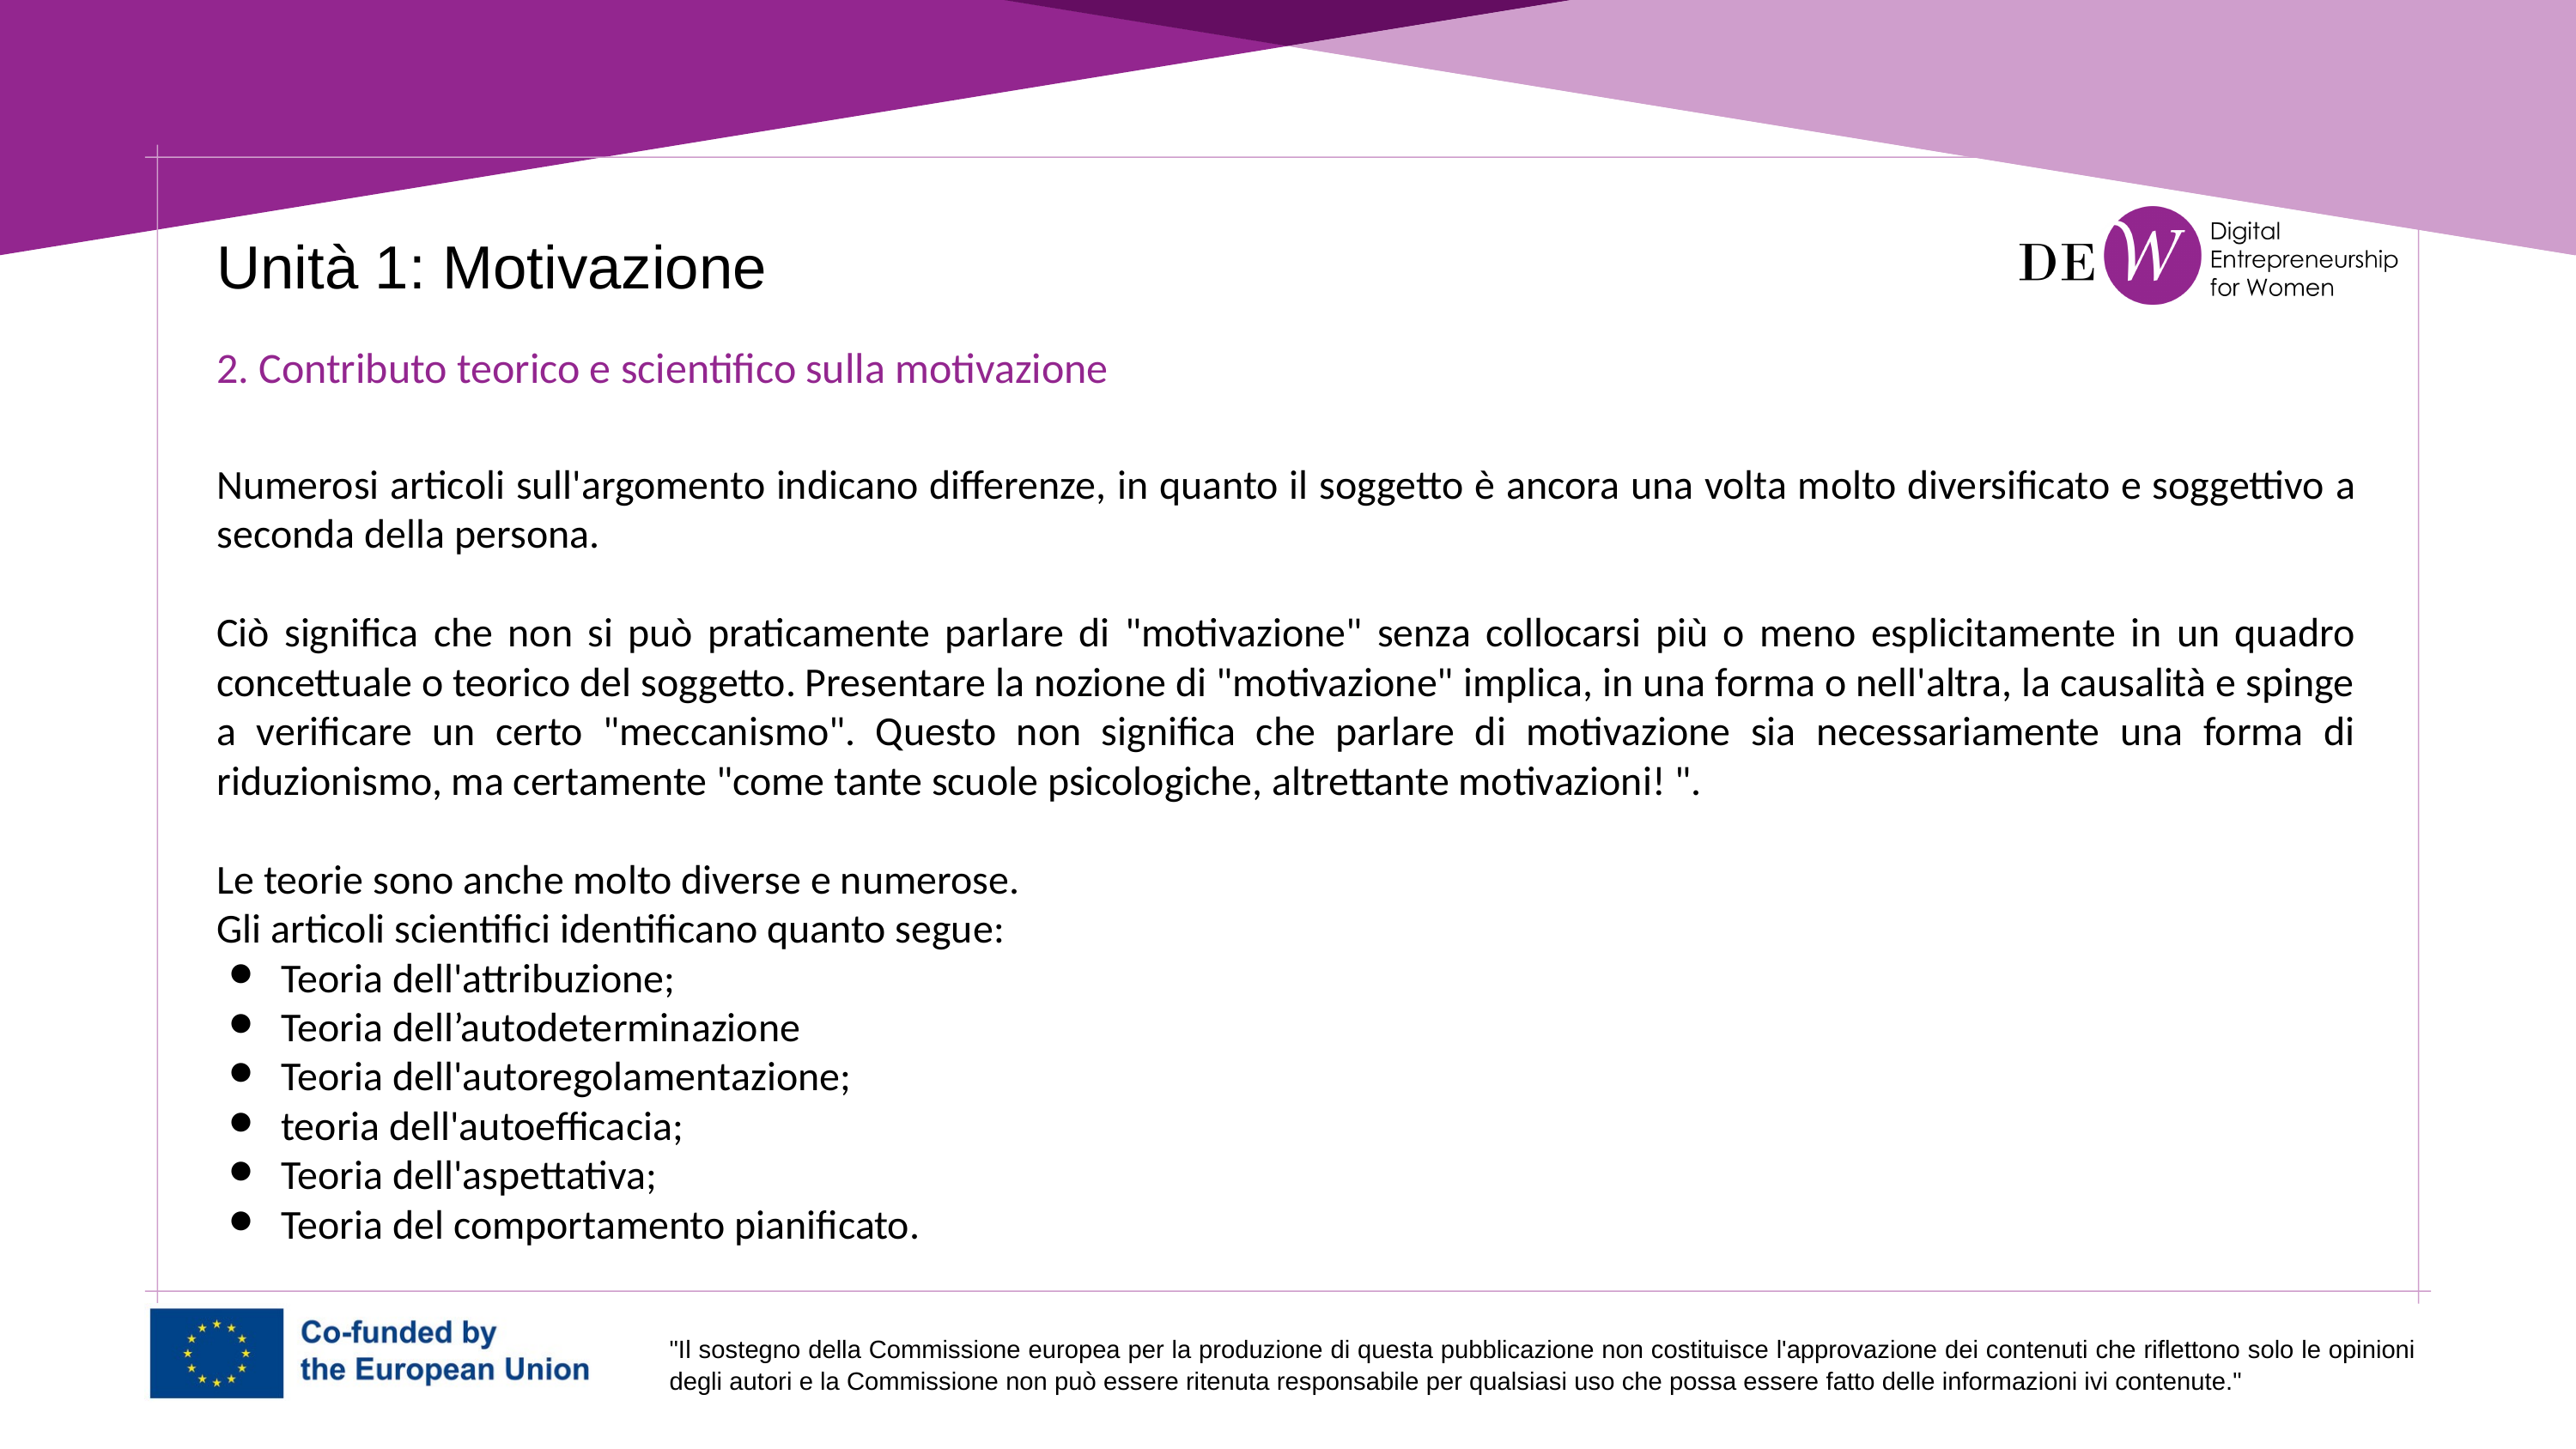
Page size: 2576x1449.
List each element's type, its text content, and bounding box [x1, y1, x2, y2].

text_box Numerosi articoli sull'argomento indicano differenze, in quanto il soggetto è ancora una volta molto diversificato e soggettivo a seconda della persona. Ciò significa che non si può praticamente parlare di "motivazione" senza collocarsi più o meno esplicitamente in un quadro concettuale o teorico del soggetto. Presentare la nozione di "motivazione" implica, in una forma o nell'altra, la causalità e spinge a verificare un certo "meccanismo". Questo non significa che parlare di motivazione sia necessariamente una forma di riduzionismo, ma certamente "come tante scuole psicologiche, altrettante motivazioni! ". Le teorie sono anche molto diverse e numerose. Gli articoli scientifici identificano quanto segue: Teoria dell'attribuzione; Teoria dell’autodeterminazione Teoria dell'autoregolamentazione; teoria dell'autoefficacia; Teoria dell'aspettativa; Teoria del comportamento pianificato. [204, 451, 2372, 1254]
picture [144, 1303, 596, 1403]
picture [2017, 206, 2405, 305]
text_box Unità 1: Motivazione 2. Contributo teorico e scientifico sulla motivazione [204, 221, 1992, 406]
